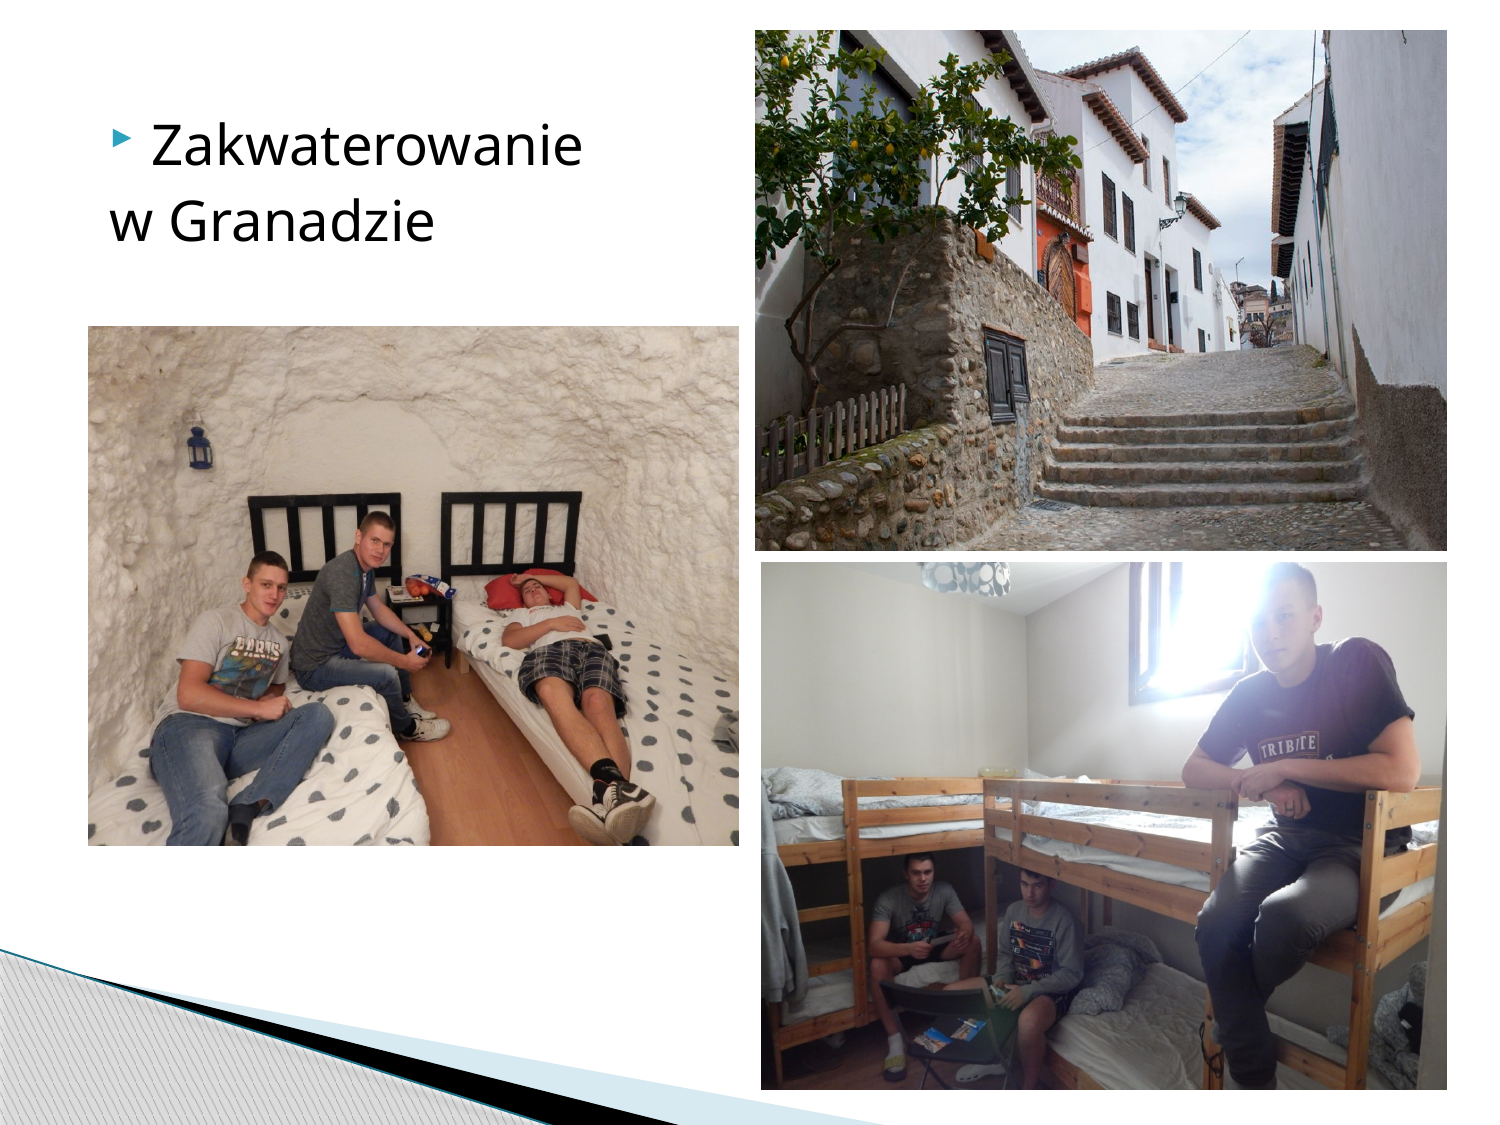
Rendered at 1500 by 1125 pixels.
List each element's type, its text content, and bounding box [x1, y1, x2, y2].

picture [761, 562, 1448, 1090]
picture [755, 30, 1448, 551]
picture [88, 326, 739, 847]
list Zakwaterowanie w Granadzie [76, 101, 758, 986]
